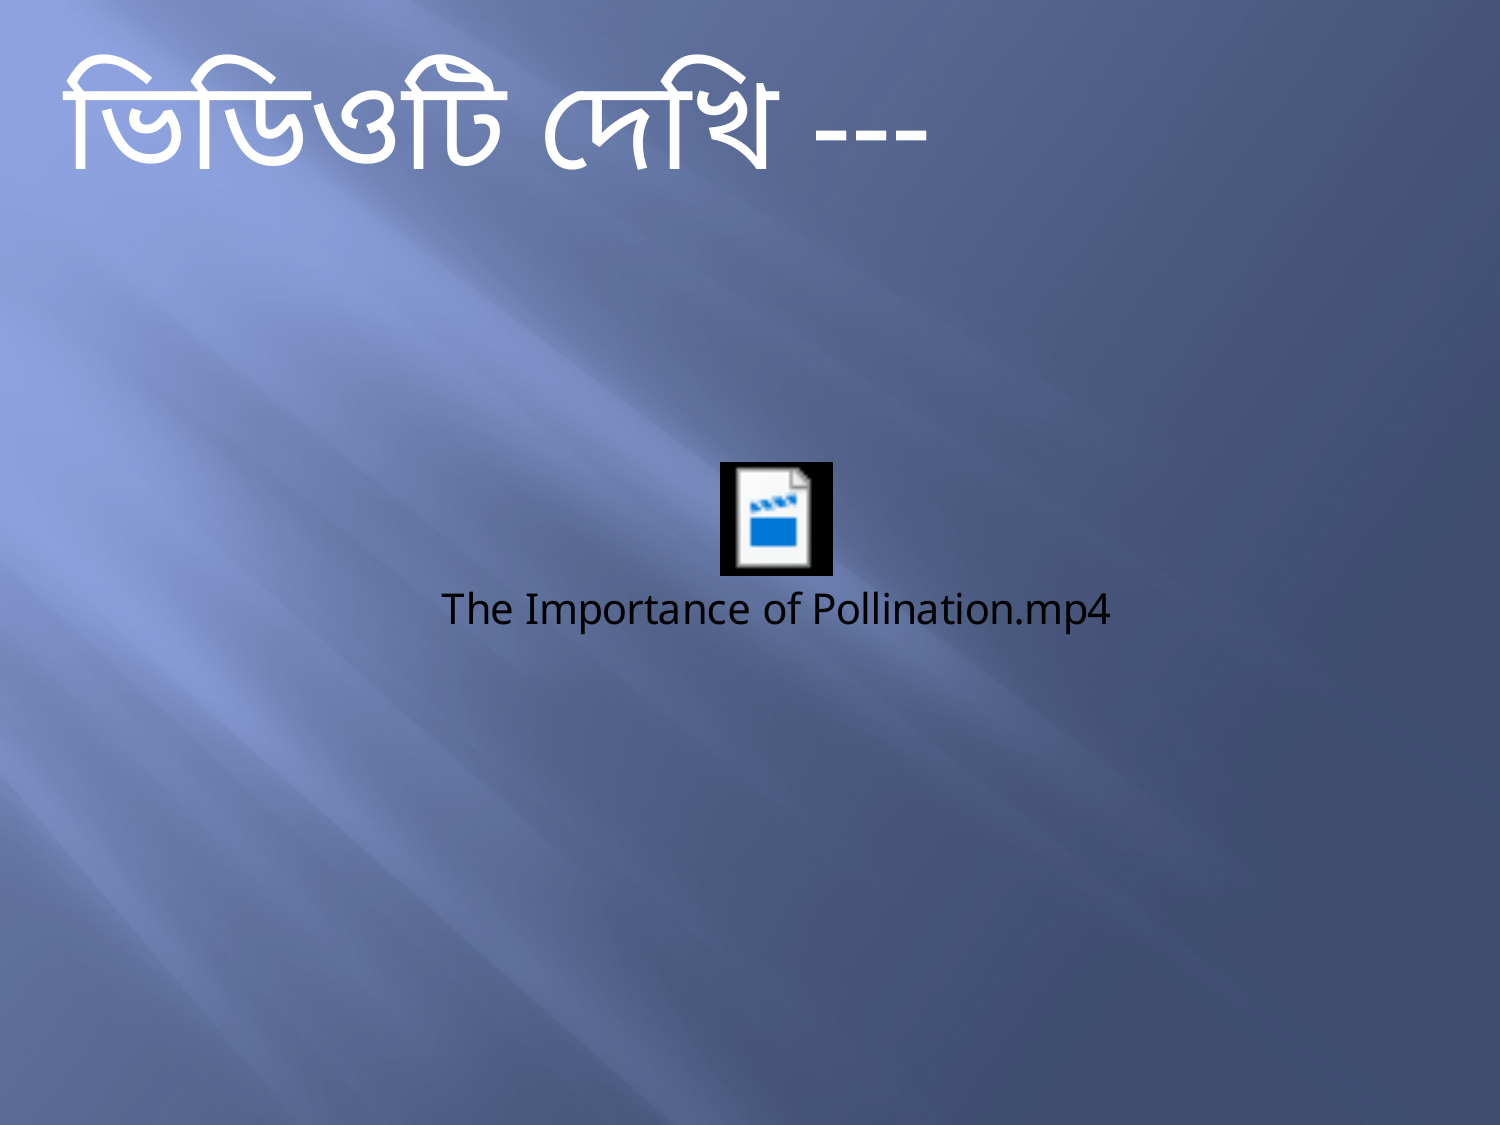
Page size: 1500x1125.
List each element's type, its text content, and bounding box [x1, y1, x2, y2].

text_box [374, 462, 1179, 651]
text_box ভিডিওটি দেখি --- [50, 37, 1213, 203]
